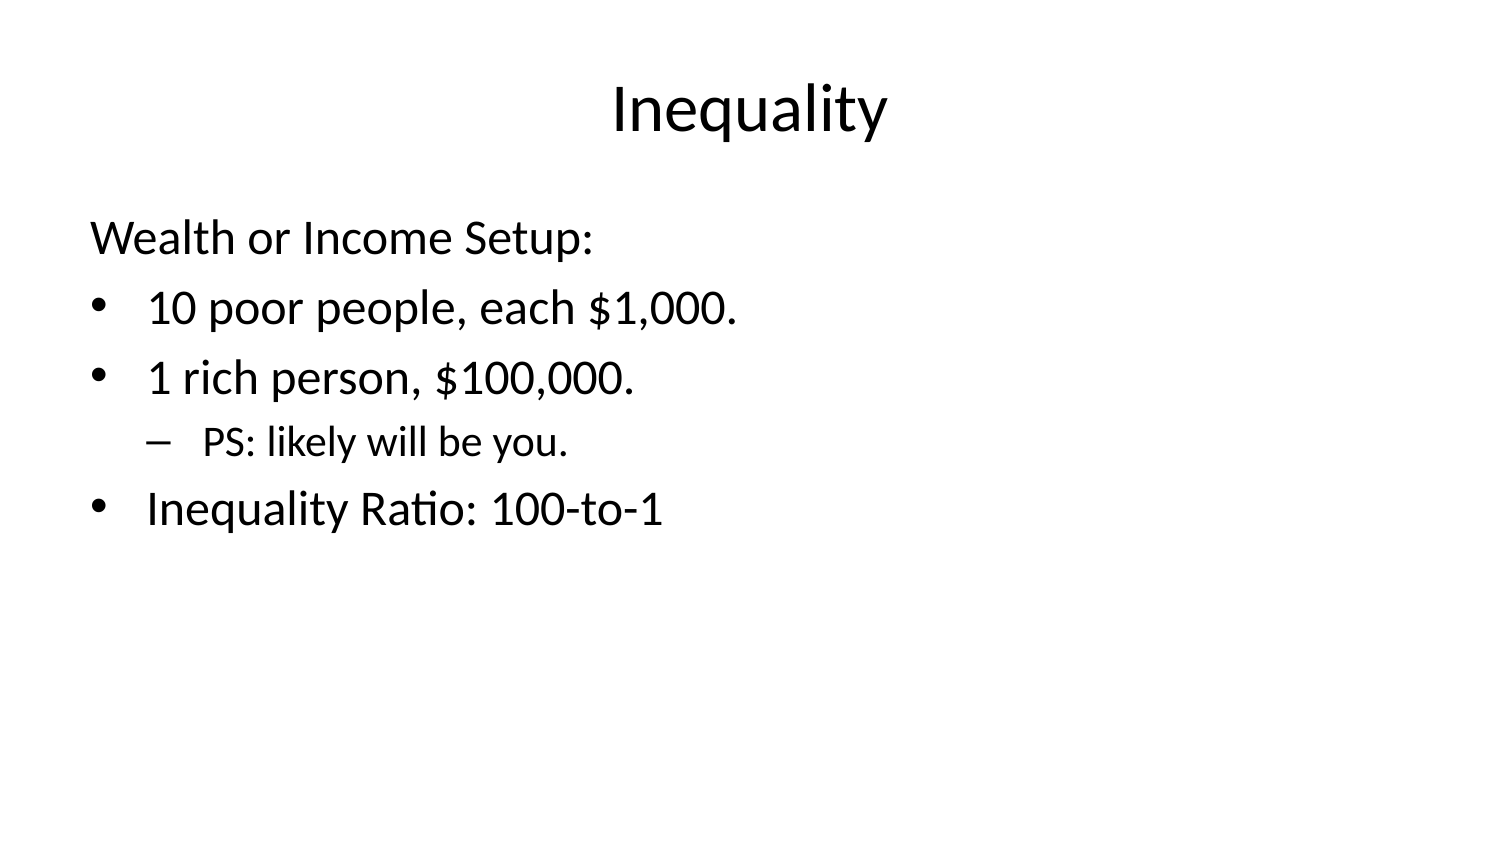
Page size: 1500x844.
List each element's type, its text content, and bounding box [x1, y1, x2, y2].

title Inequality [75, 33, 1425, 175]
list Wealth or Income Setup: 10 poor people, each $1,000. 1 rich person, $100,000. PS: likely will be you. Inequality Ratio: 100-to-1 [75, 196, 1425, 754]
